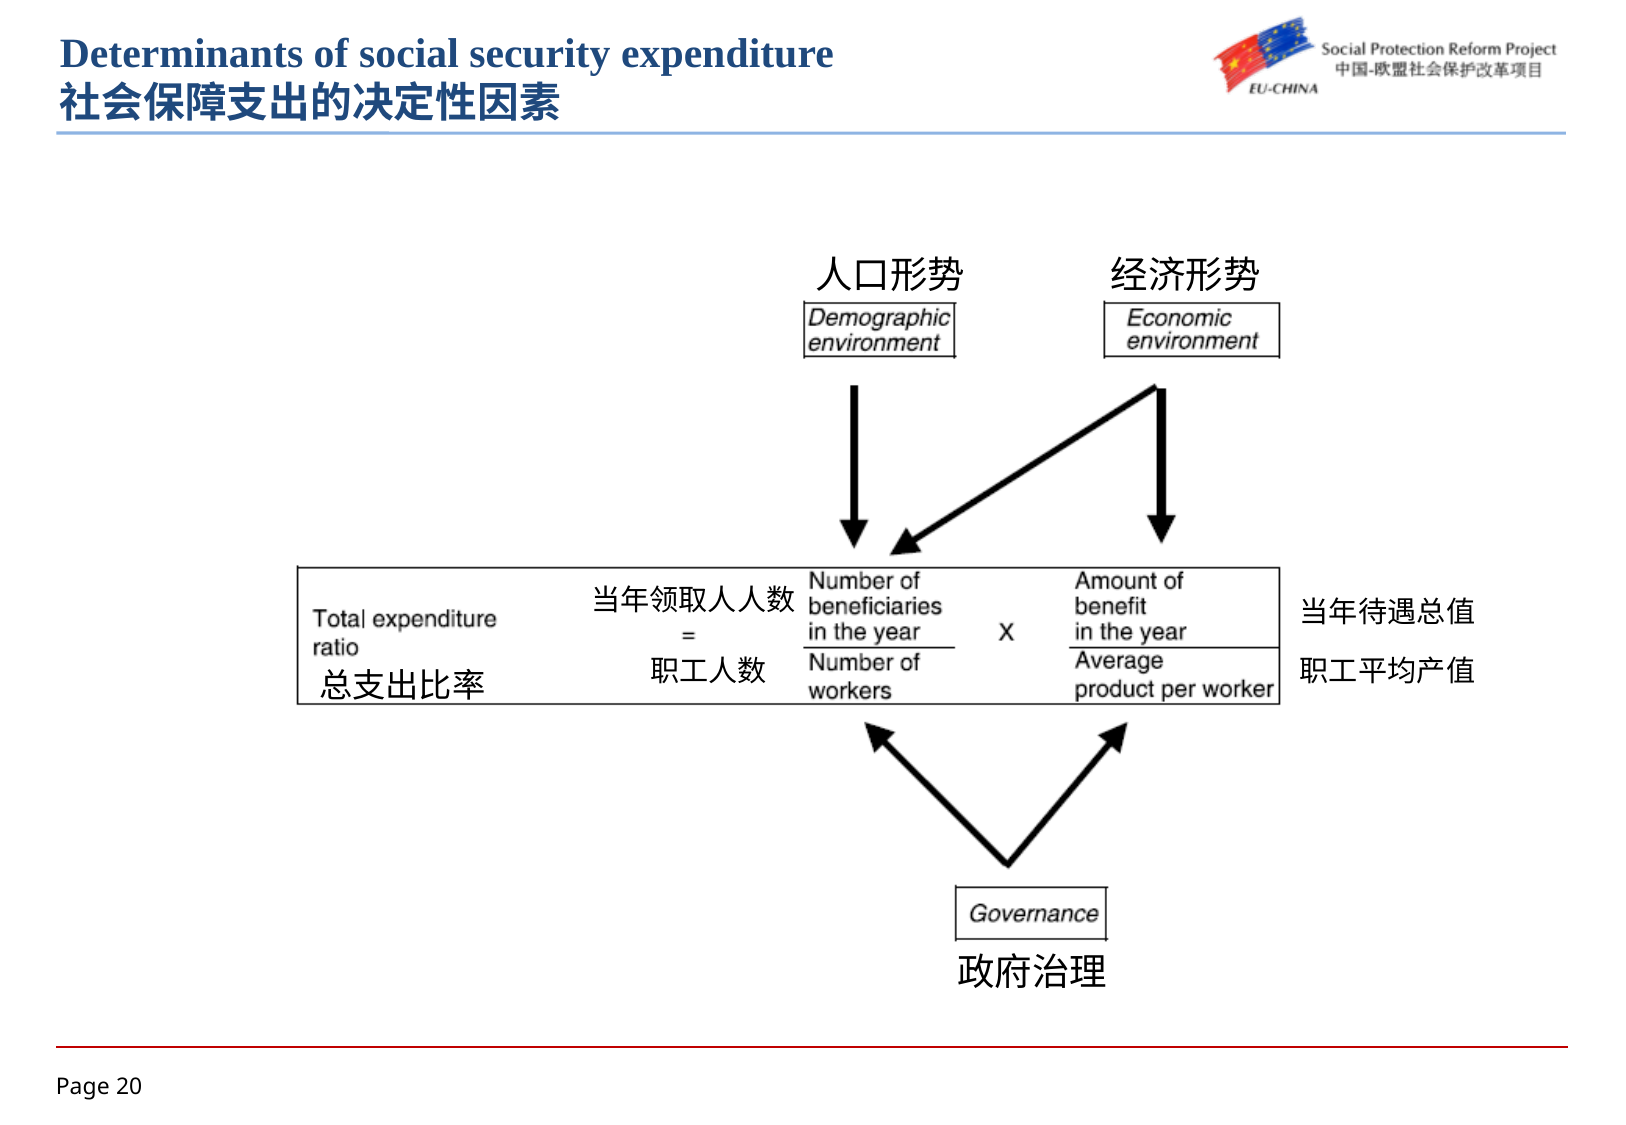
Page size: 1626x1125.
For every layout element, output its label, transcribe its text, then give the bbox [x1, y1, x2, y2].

text_box 人口形势 [800, 243, 999, 289]
text_box 职工平均产值 [1324, 645, 1512, 695]
text_box 经济形势 [1095, 243, 1295, 289]
picture [233, 290, 1319, 951]
text_box 政府治理 [942, 959, 1169, 1001]
title Determinants of social security expenditure 社会保障支出的决定性因素 [44, 0, 1416, 142]
text_box 当年待遇总值 [1324, 586, 1512, 636]
picture [1416, 10, 1567, 99]
